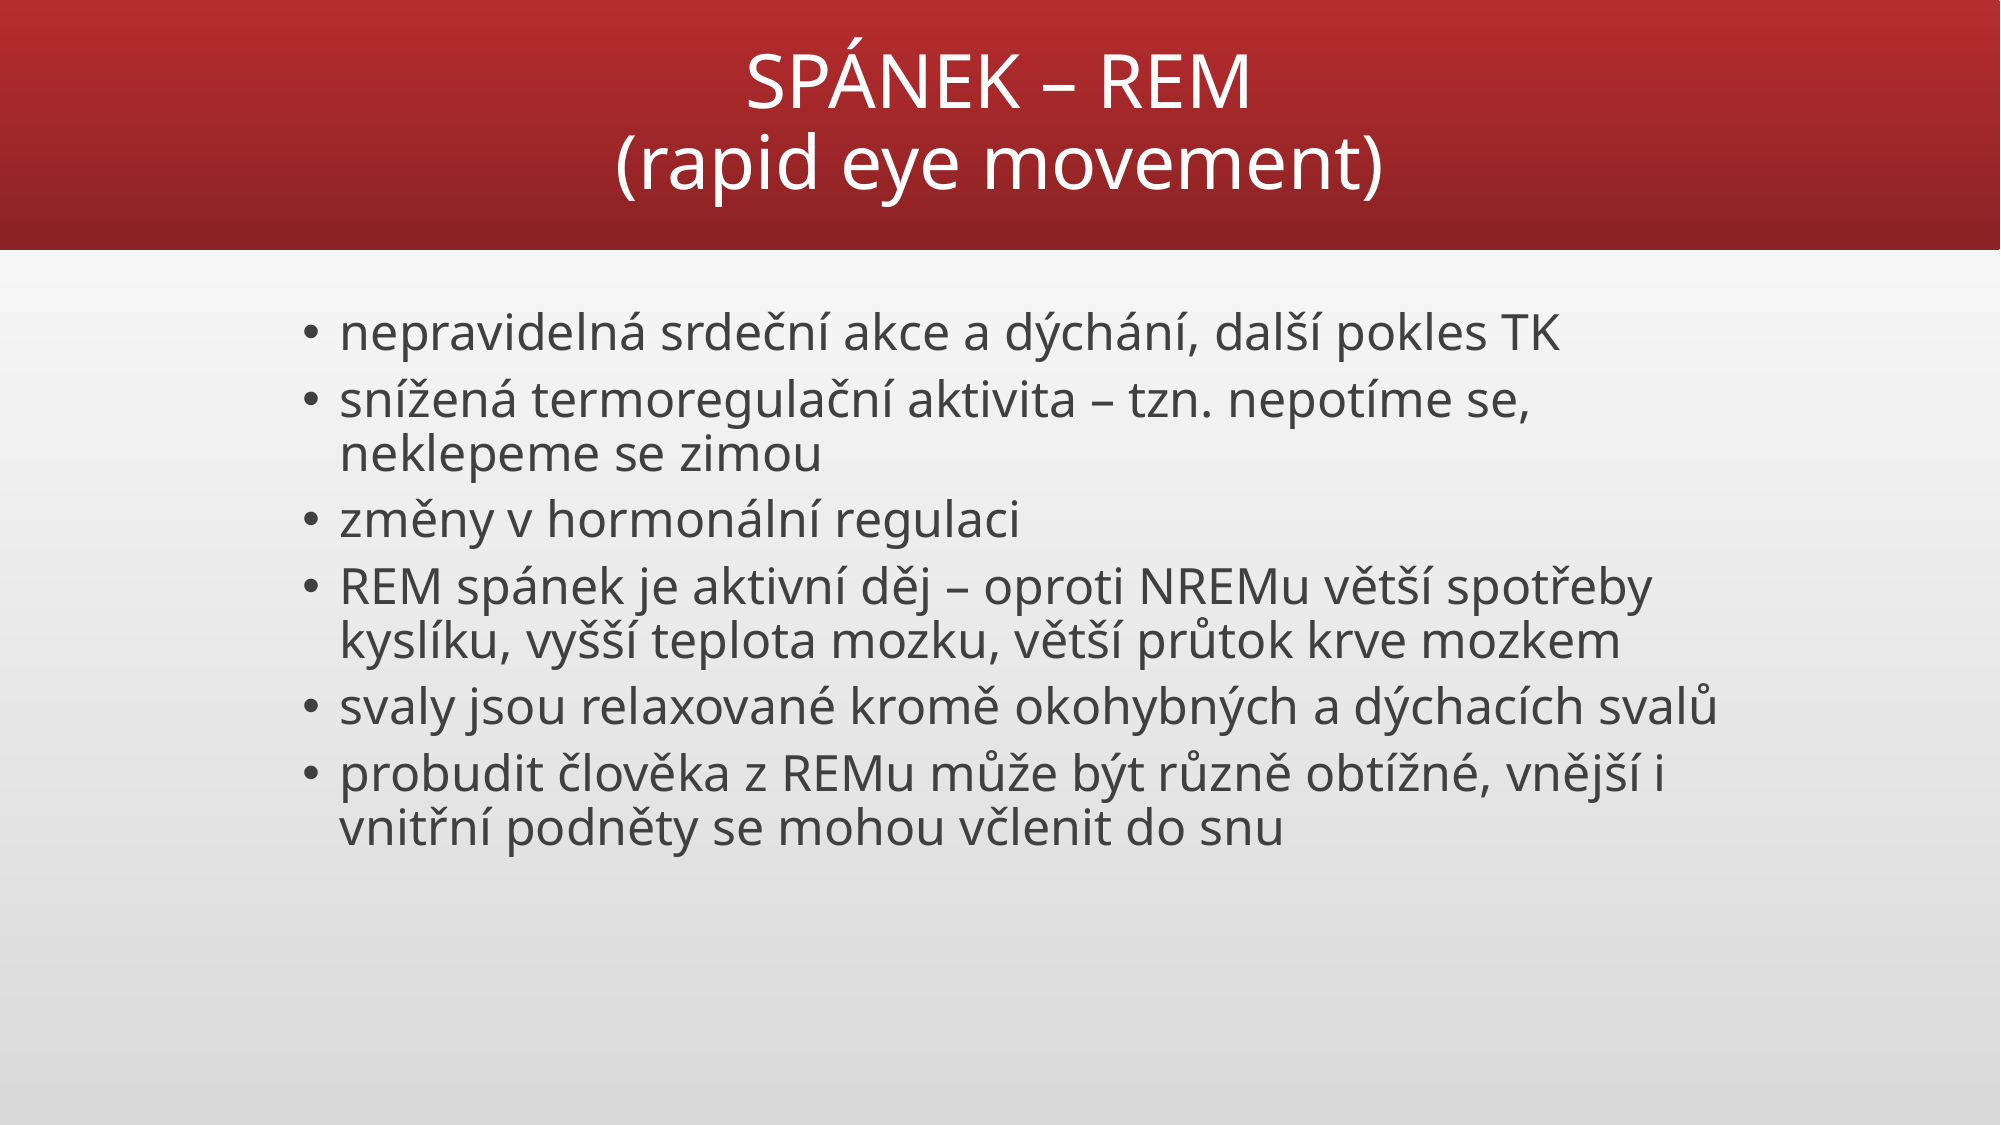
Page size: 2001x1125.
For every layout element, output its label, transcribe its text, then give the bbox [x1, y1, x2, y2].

title SPÁNEK – REM (rapid eye movement) [174, 16, 1825, 234]
list nepravidelná srdeční akce a dýchání, další pokles TK snížená termoregulační aktivita – tzn. nepotíme se, neklepeme se zimou změny v hormonální regulaci REM spánek je aktivní děj – oproti NREMu větší spotřeby kyslíku, vyšší teplota mozku, větší průtok krve mozkem svaly jsou relaxované kromě okohybných a dýchacích svalů probudit člověka z REMu může být různě obtížné, vnější i vnitřní podněty se mohou včlenit do snu [249, 299, 1750, 1050]
